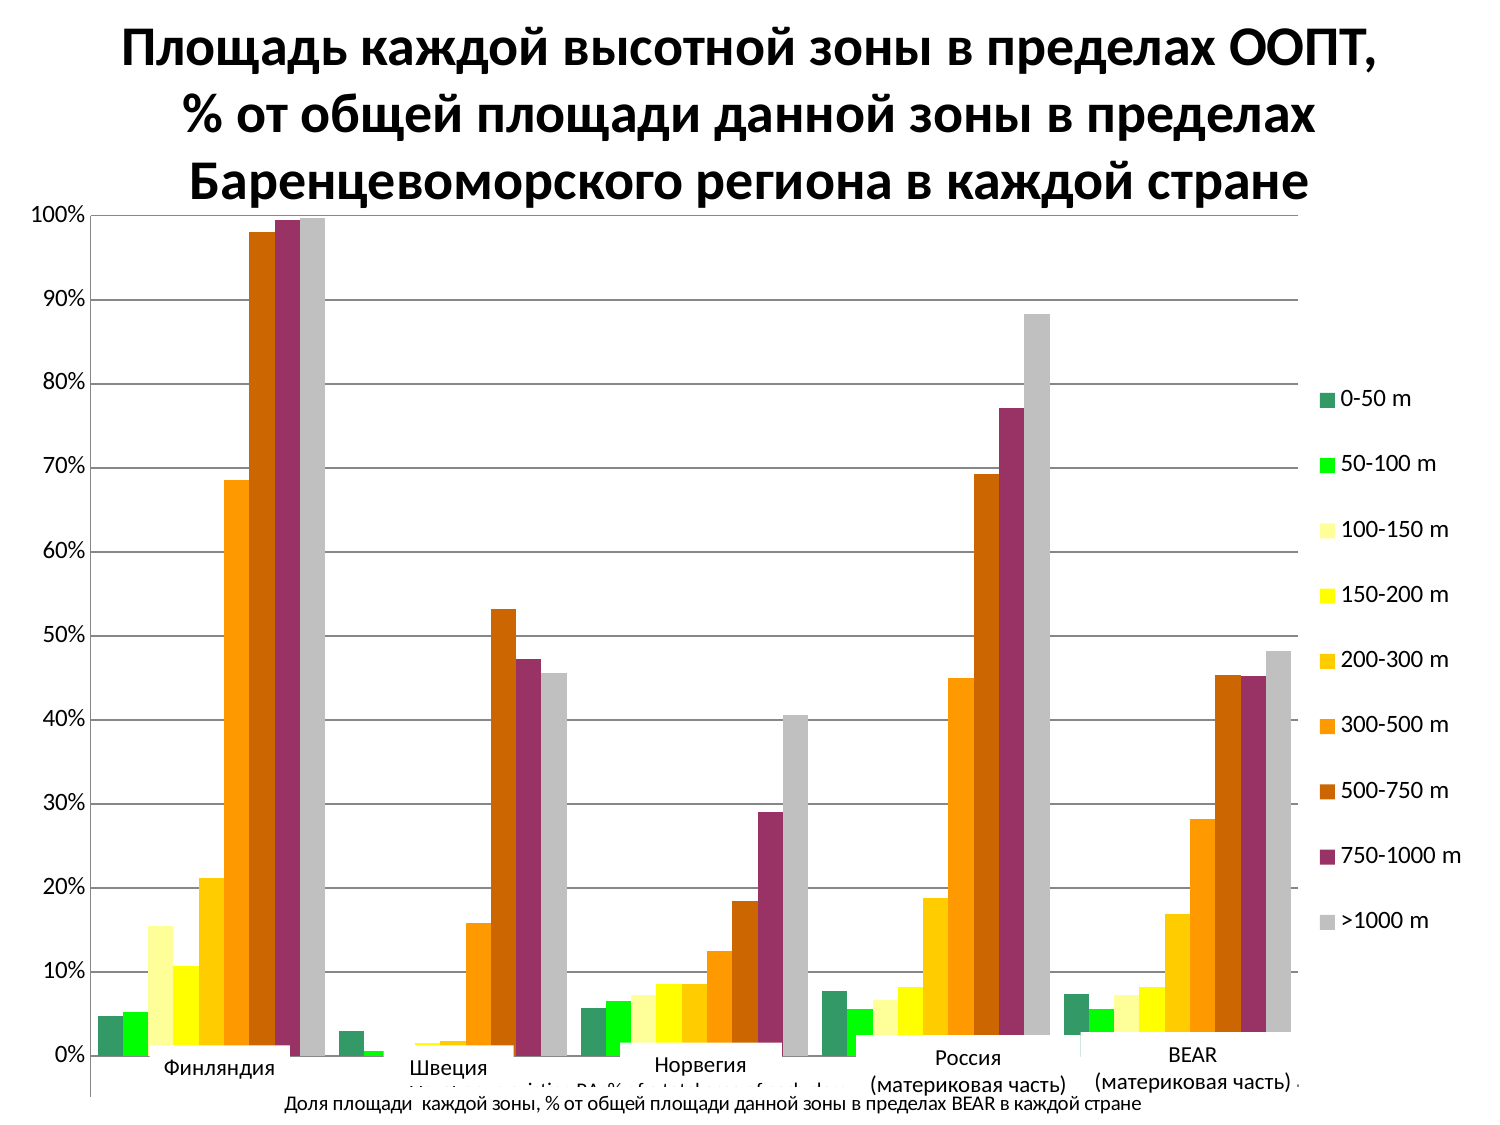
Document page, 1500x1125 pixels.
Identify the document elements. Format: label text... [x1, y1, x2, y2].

chart [0, 184, 1500, 1122]
title Площадь каждой высотной зоны в пределах ООПТ, % от общей площади данной зоны в пределах Баренцевоморского региона в каждой стране [0, 0, 1500, 184]
